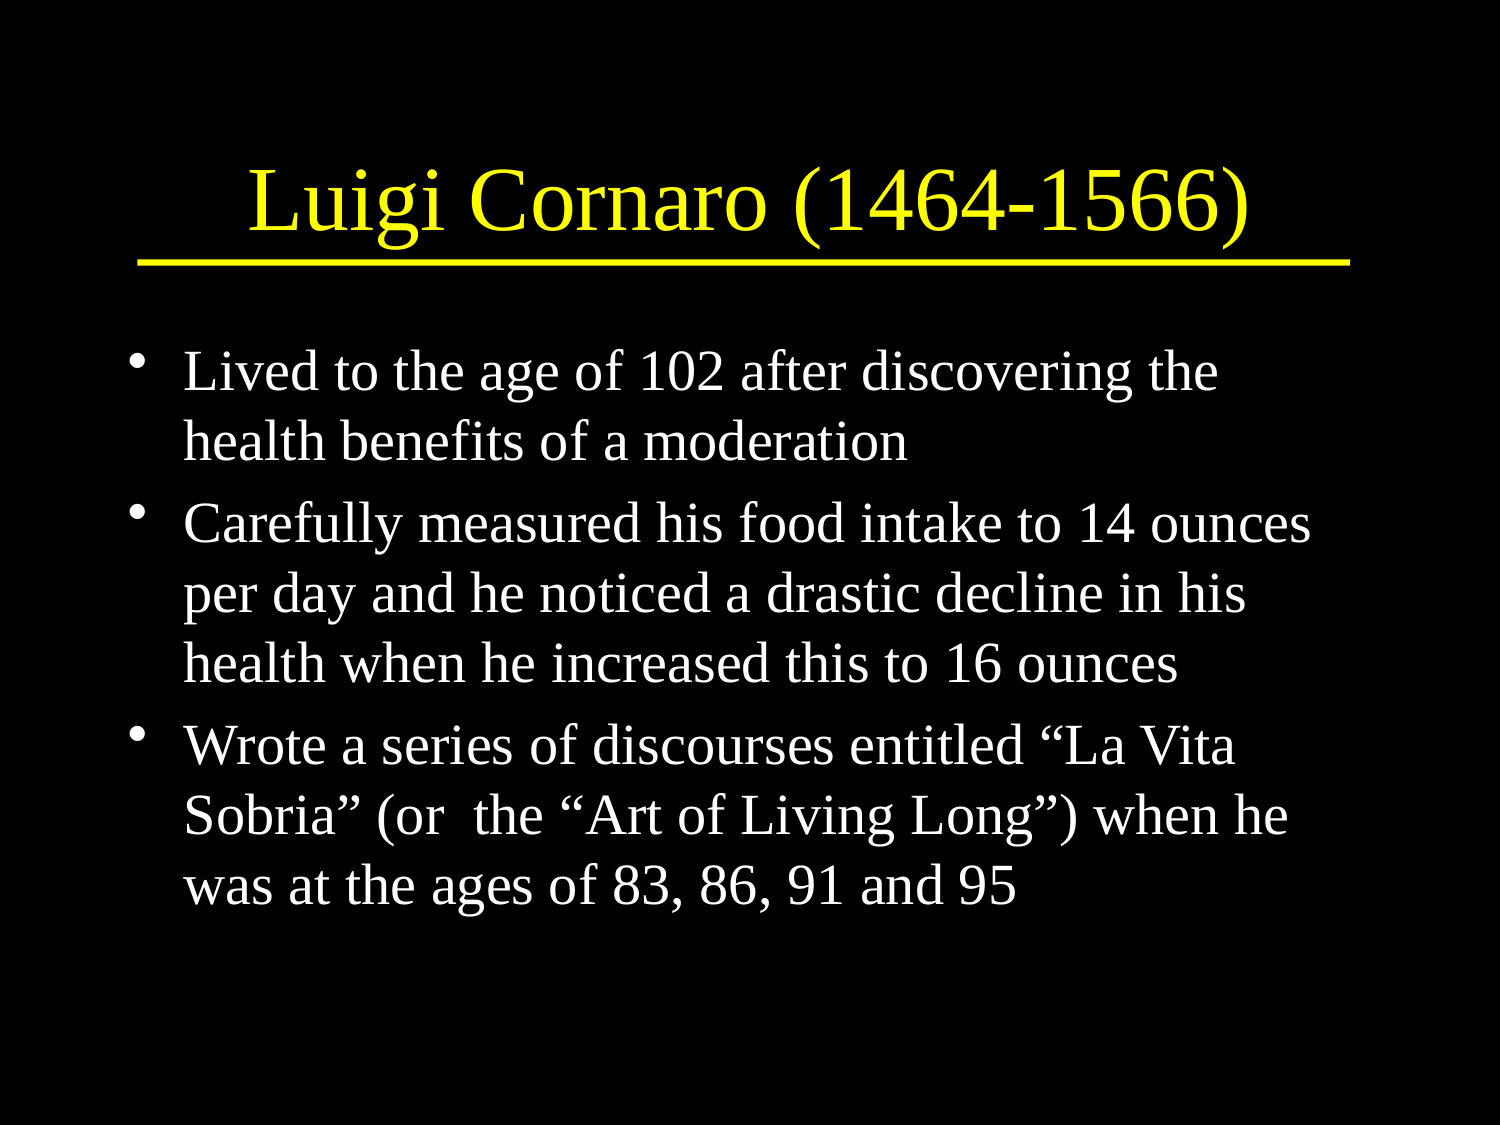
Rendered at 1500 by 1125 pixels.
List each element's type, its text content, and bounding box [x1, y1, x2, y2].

list Lived to the age of 102 after discovering the health benefits of a moderation Carefully measured his food intake to 14 ounces per day and he noticed a drastic decline in his health when he increased this to 16 ounces Wrote a series of discourses entitled “La Vita Sobria” (or the “Art of Living Long”) when he was at the ages of 83, 86, 91 and 95 [112, 324, 1388, 1001]
title Luigi Cornaro (1464-1566) [112, 99, 1388, 288]
